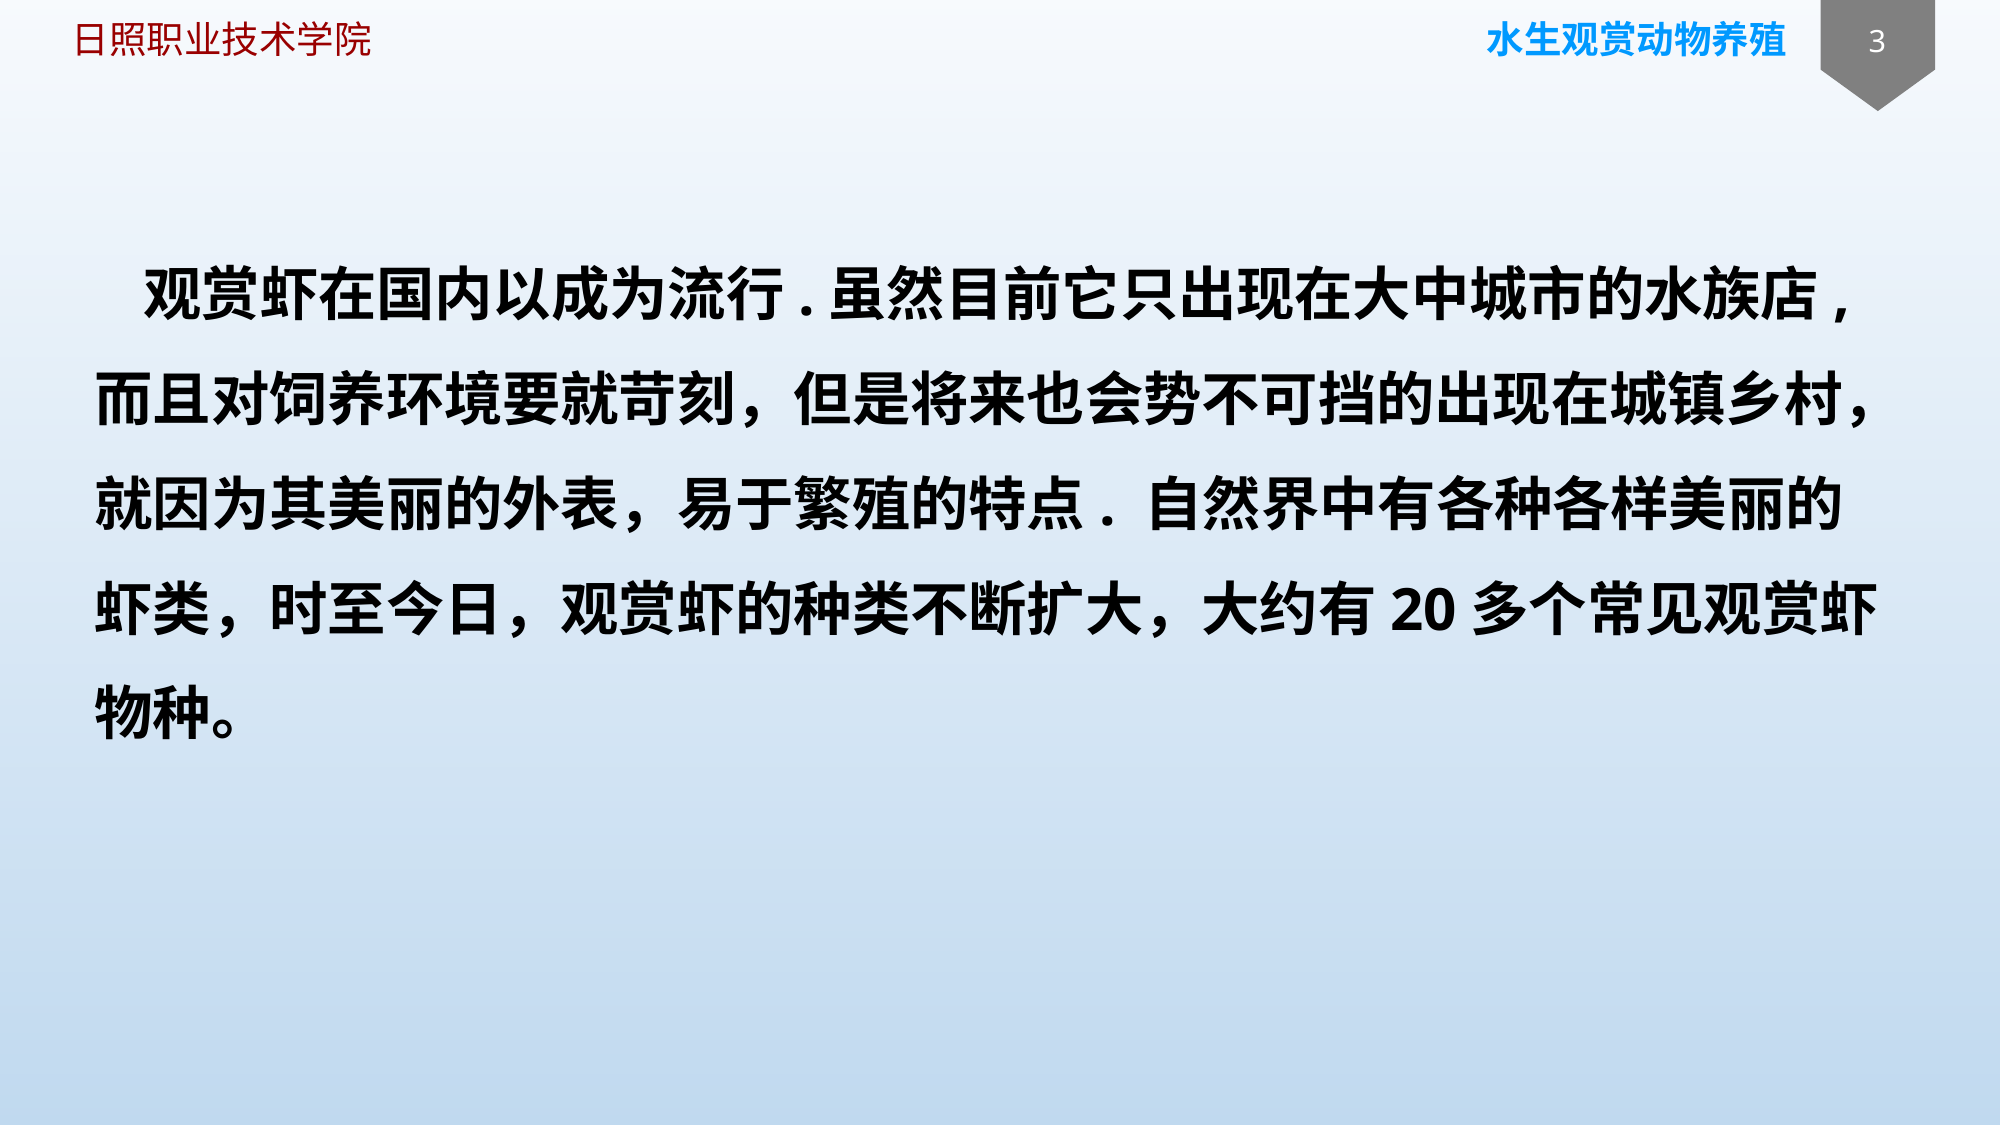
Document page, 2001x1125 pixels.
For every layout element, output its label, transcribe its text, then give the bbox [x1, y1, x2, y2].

list 观赏虾在国内以成为流行.虽然目前它只出现在大中城市的水族店,而且对饲养环境要就苛刻，但是将来也会势不可挡的出现在城镇乡村，就因为其美丽的外表，易于繁殖的特点. 自然界中有各种各样美丽的虾类，时至今日，观赏虾的种类不断扩大，大约有20多个常见观赏虾物种。 [79, 214, 1900, 1040]
